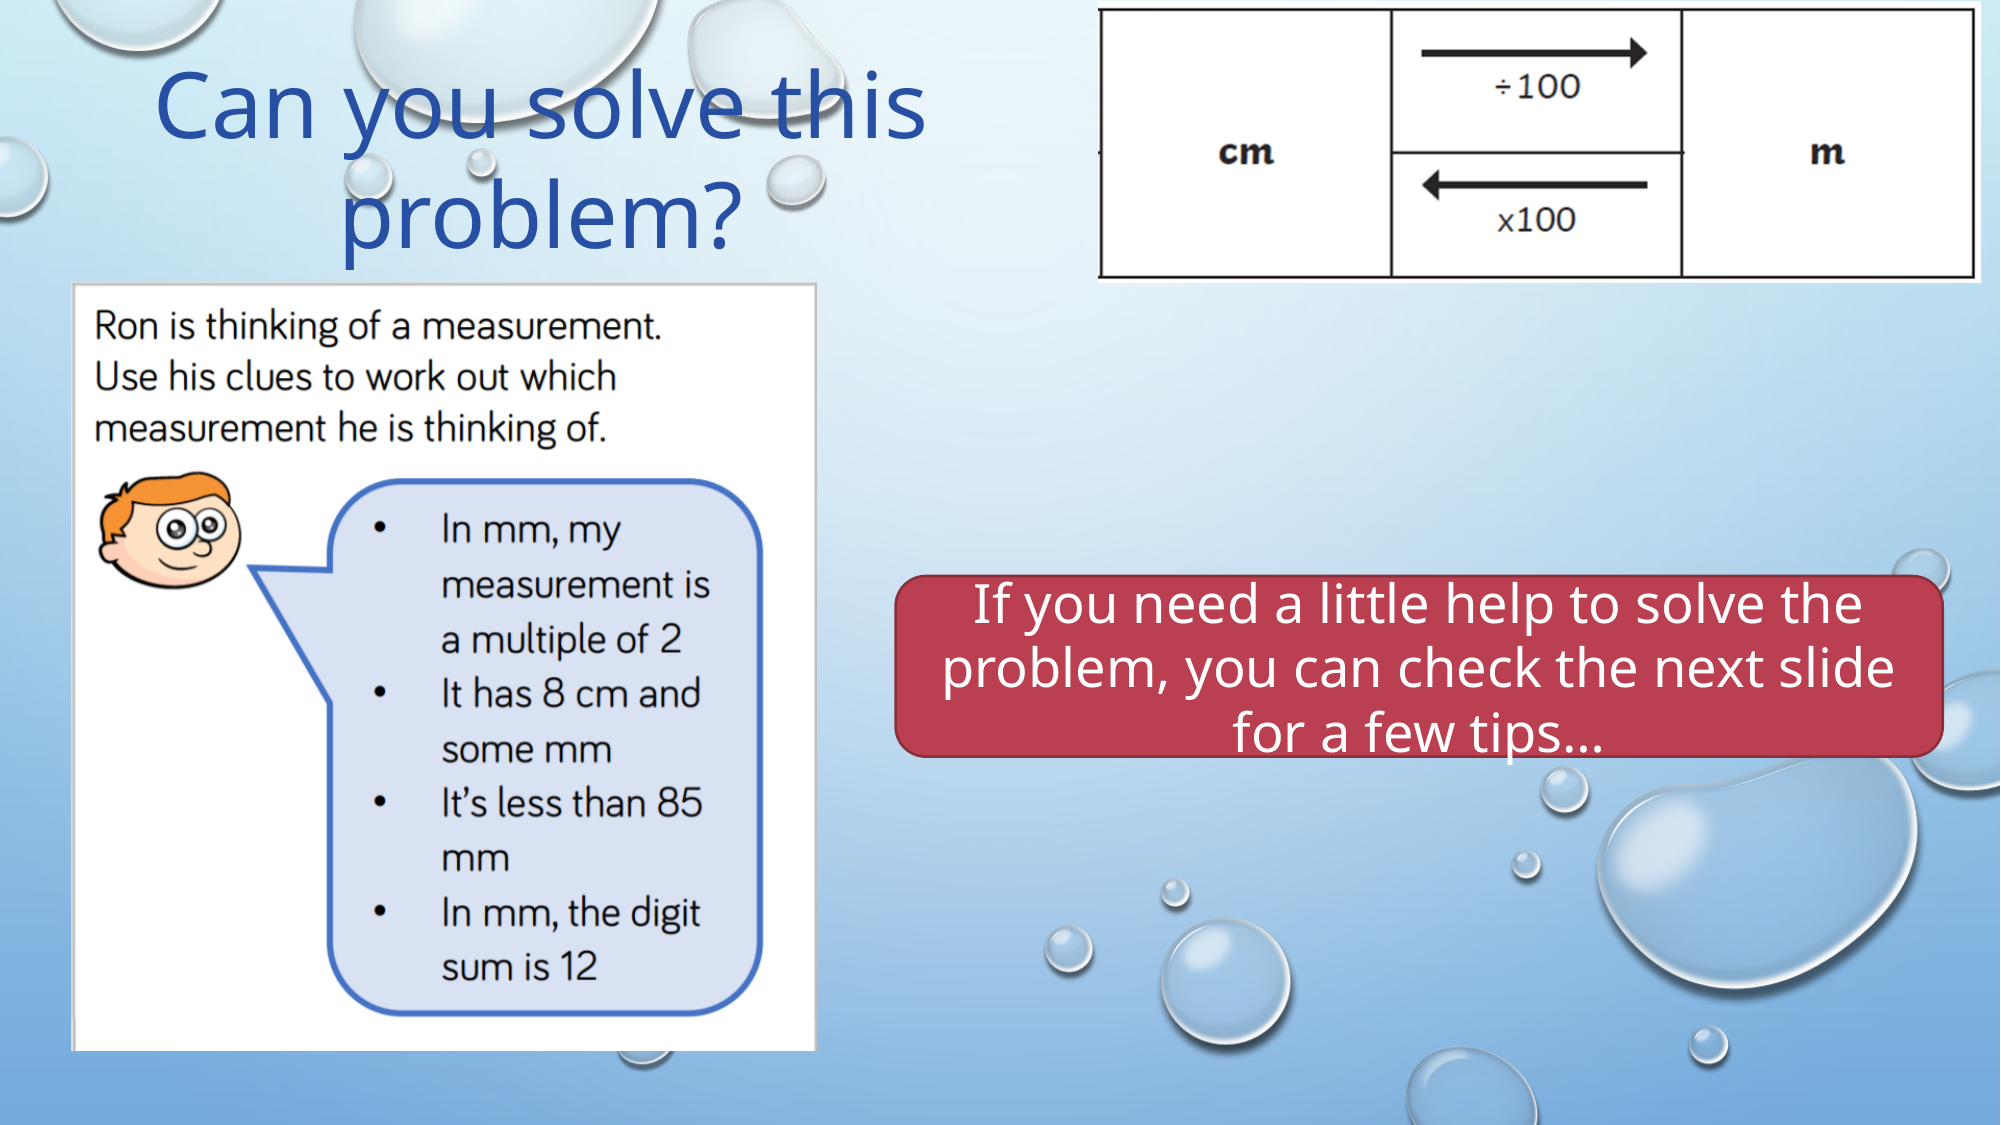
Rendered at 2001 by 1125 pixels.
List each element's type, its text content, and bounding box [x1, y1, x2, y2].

text_box If you need a little help to solve the problem, you can check the next slide for a few tips… [894, 574, 1945, 758]
picture [0, 0, 2000, 1125]
text_box Can you solve this problem? [0, 39, 1083, 275]
